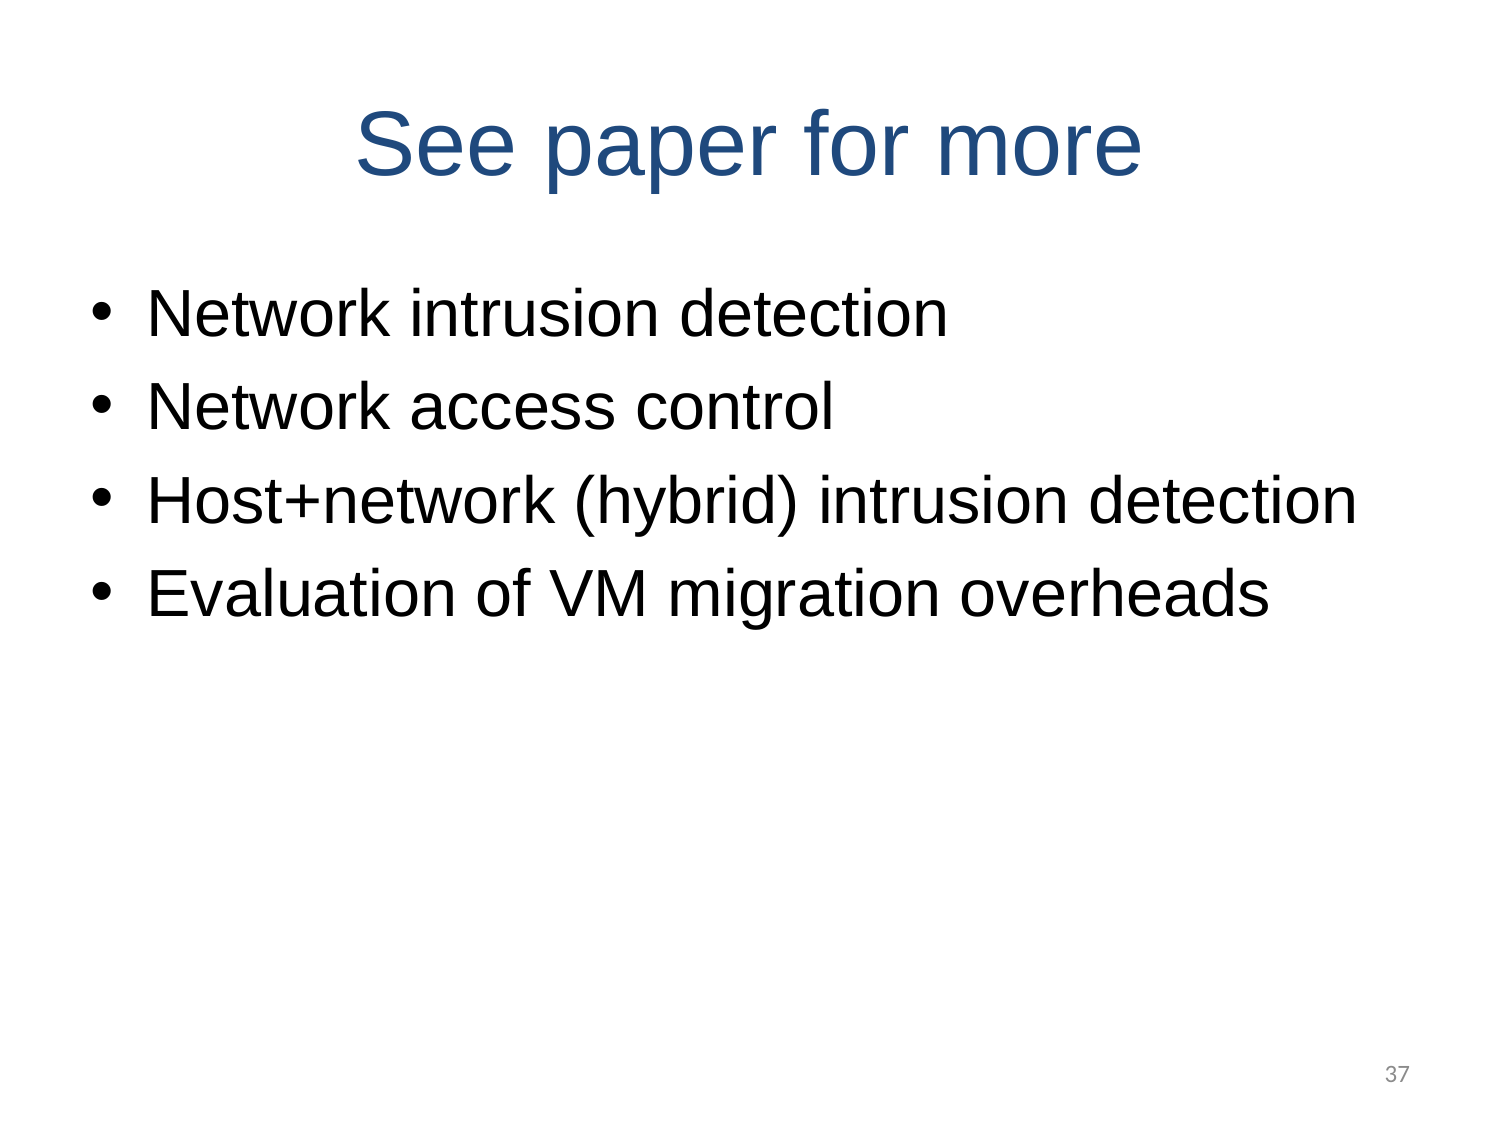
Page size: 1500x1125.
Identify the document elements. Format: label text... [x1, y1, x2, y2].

slide_number 37 [1074, 1042, 1425, 1103]
list Network intrusion detection Network access control Host+network (hybrid) intrusion detection Evaluation of VM migration overheads [75, 262, 1425, 1005]
title See paper for more [75, 45, 1425, 233]
